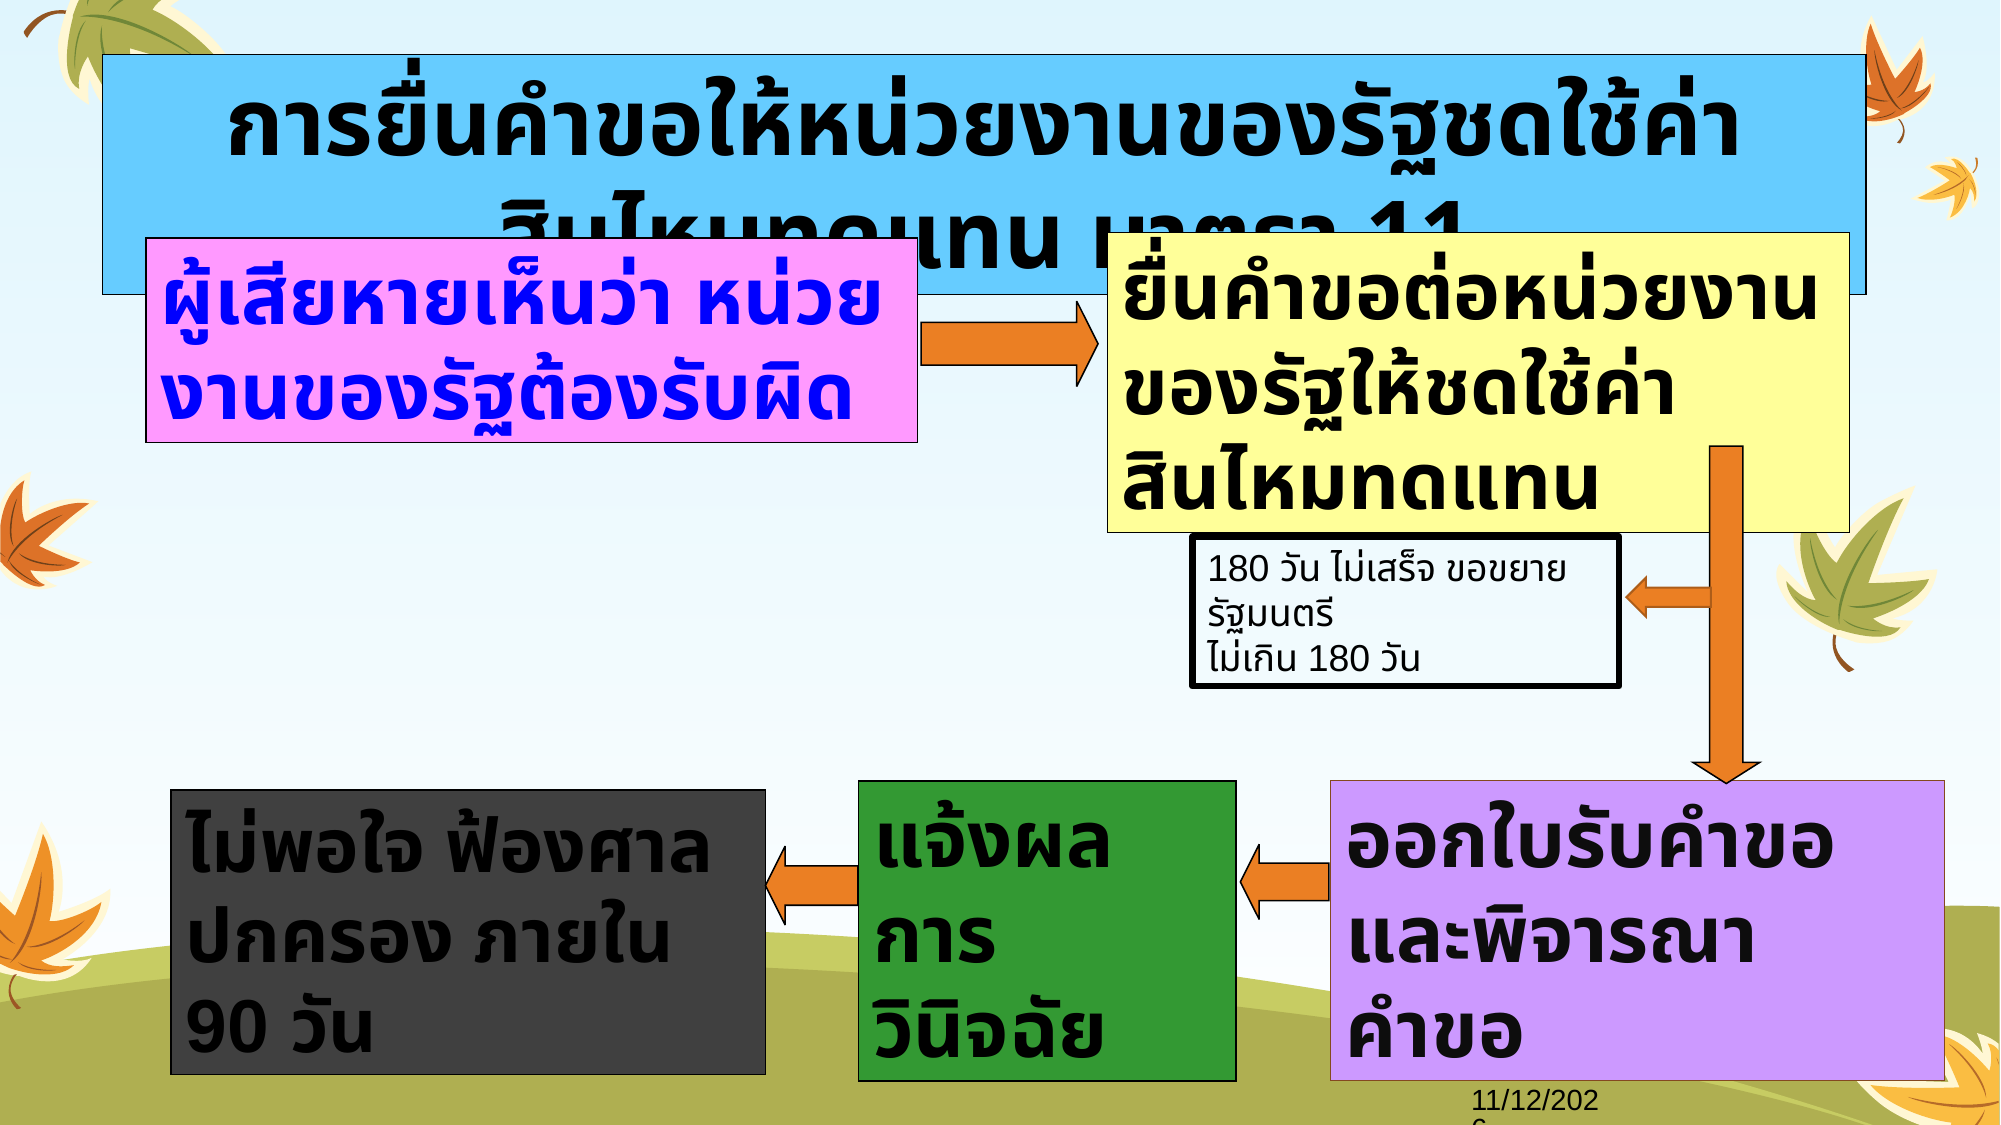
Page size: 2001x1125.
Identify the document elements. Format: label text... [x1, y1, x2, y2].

text_box ไม่พอใจ ฟ้องศาลปกครอง ภายใน 90 วัน [171, 789, 766, 1075]
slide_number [1456, 1083, 1631, 1115]
text_box ผู้เสียหายเห็นว่า หน่วยงานของรัฐต้องรับผิด [146, 237, 918, 443]
text_box [1624, 575, 1712, 620]
text_box 180 วัน ไม่เสร็จ ขอขยาย รัฐมนตรี ไม่เกิน 180 วัน [1192, 536, 1620, 687]
text_box ออกใบรับคำขอ และพิจารณาคำขอ [1330, 780, 1945, 1081]
text_box [921, 301, 1099, 387]
text_box [1693, 446, 1760, 784]
text_box แจ้งผลการวินิจฉัย [858, 781, 1237, 1081]
text_box ยื่นคำขอต่อหน่วยงานของรัฐให้ชดใช้ค่าสินไหมทดแทน [1107, 232, 1850, 533]
text_box การยื่นคำขอให้หน่วยงานของรัฐชดใช้ค่าสินไหมทดแทน มาตรา 11 [102, 54, 1867, 295]
text_box [1240, 844, 1329, 920]
text_box [765, 846, 859, 925]
